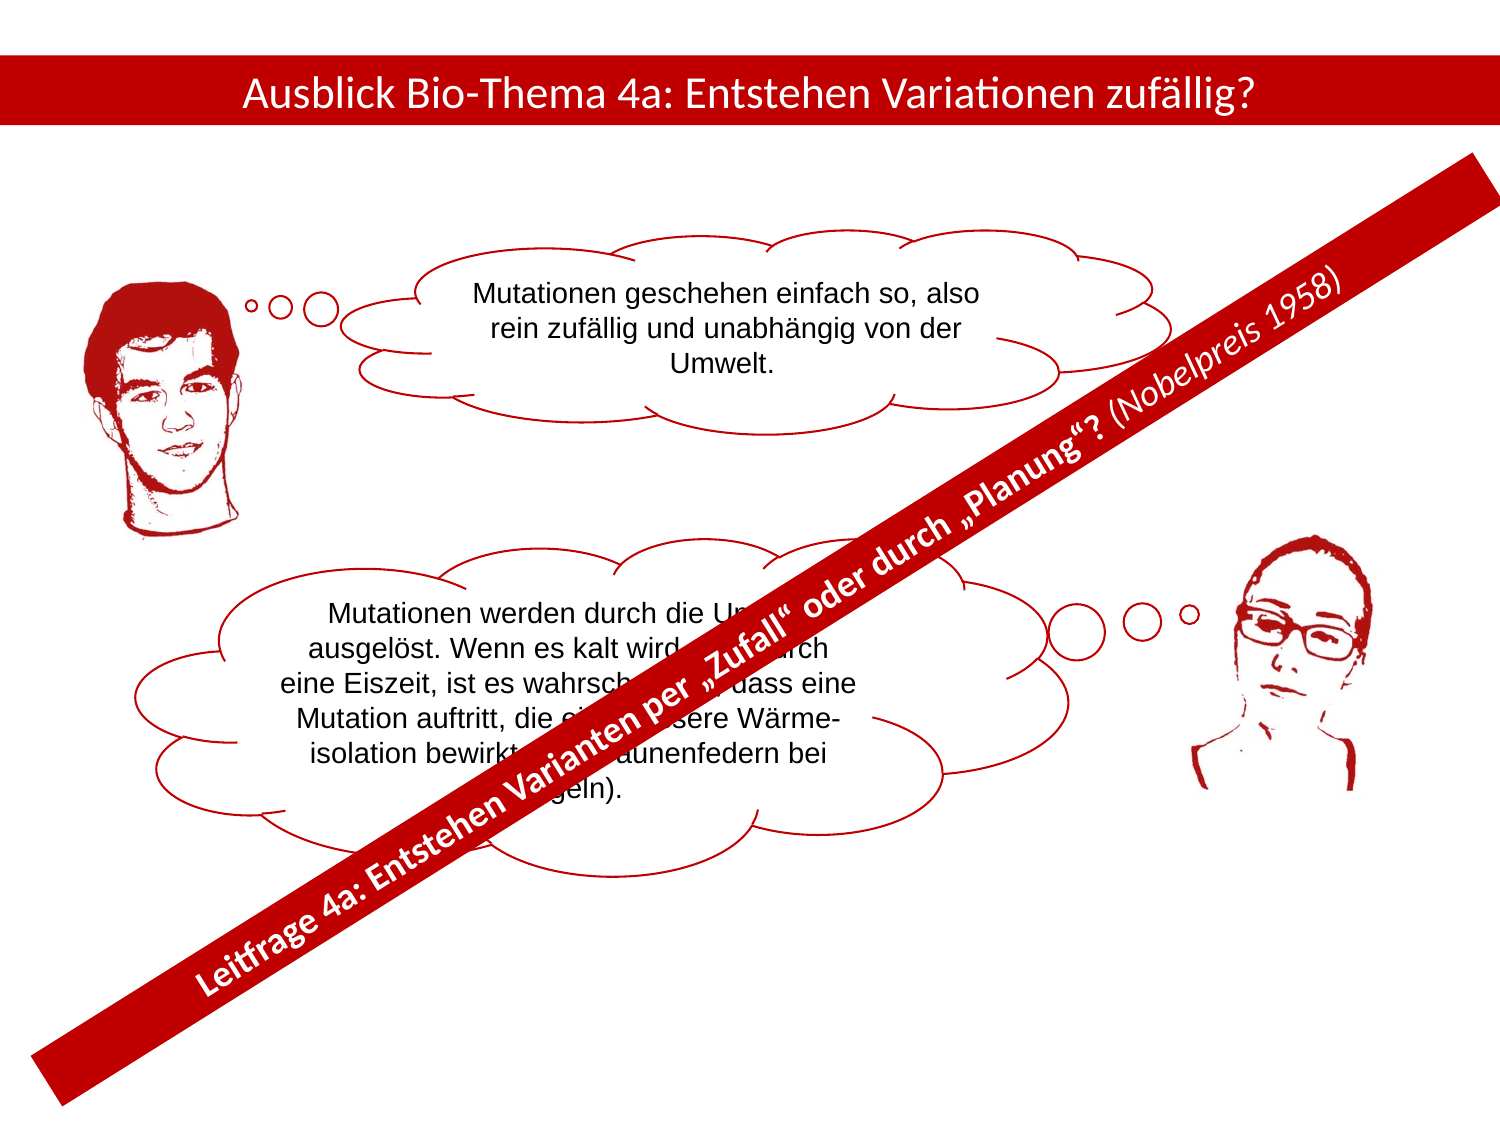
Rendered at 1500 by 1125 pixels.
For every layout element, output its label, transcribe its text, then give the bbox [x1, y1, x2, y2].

picture [66, 265, 1389, 802]
text_box Ausblick Bio-Thema 4a: Entstehen Variationen zufällig? [0, 55, 1500, 126]
text_box Mutationen geschehen einfach so, also rein zufällig und unabhängig von der Umwelt. [440, 229, 1126, 265]
text_box Mutationen werden durch die Umwelt ausgelöst. Wenn es kalt wird, z.B. durch eine Eiszeit, ist es wahrscheinlich, dass eine Mutation auftritt, die eine bessere Wärme-isolation bewirkt (z.B. Daunenfedern bei Vögeln). [471, 802, 931, 878]
text_box Leitfrage 4a: Entstehen Varianten per „Zufall“ oder durch „Planung“? (Nobelpreis 1958) [1292, 152, 1500, 276]
text_box Mutationen werden durch die Umwelt ausgelöst. Wenn es kalt wird, z.B. durch eine Eiszeit, ist es wahrscheinlich, dass eine Mutation auftritt, die eine bessere Wärme-isolation bewirkt (z.B. Daunenfedern bei Vögeln). [181, 802, 434, 854]
text_box Leitfrage 4a: Entstehen Varianten per „Zufall“ oder durch „Planung“? (Nobelpreis 1958) [30, 802, 549, 1107]
